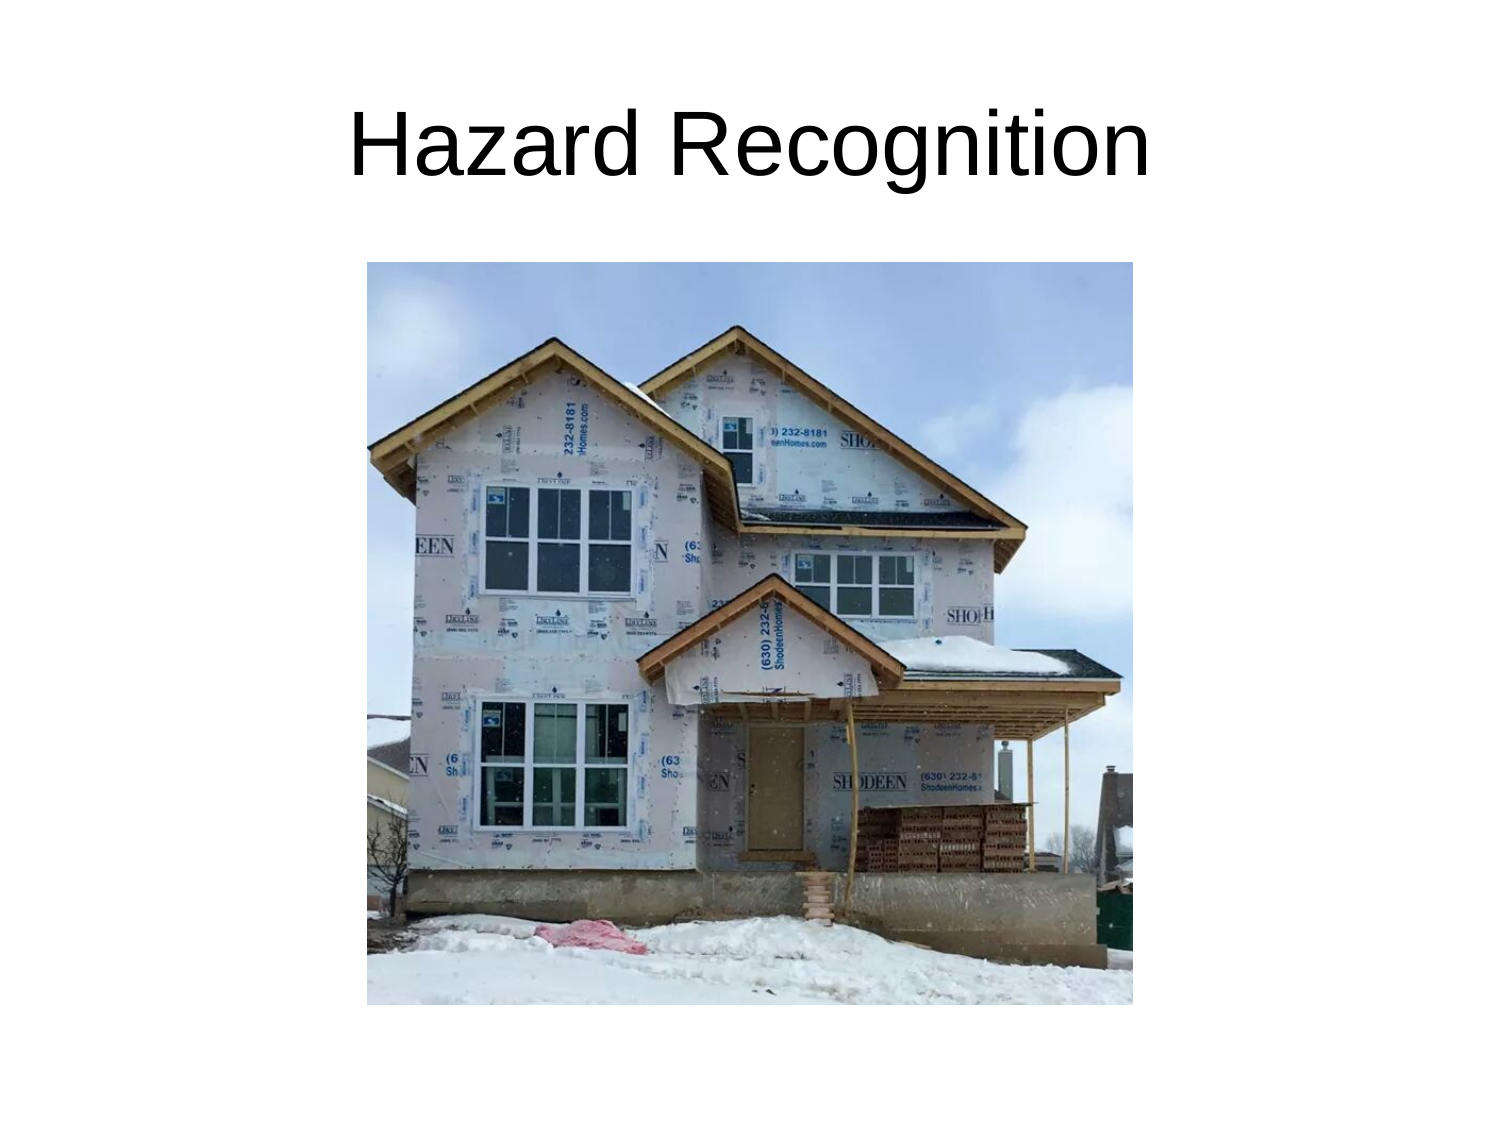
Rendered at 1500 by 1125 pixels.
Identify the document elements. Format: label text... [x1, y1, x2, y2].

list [367, 262, 1133, 1006]
title Hazard Recognition [75, 45, 1425, 233]
